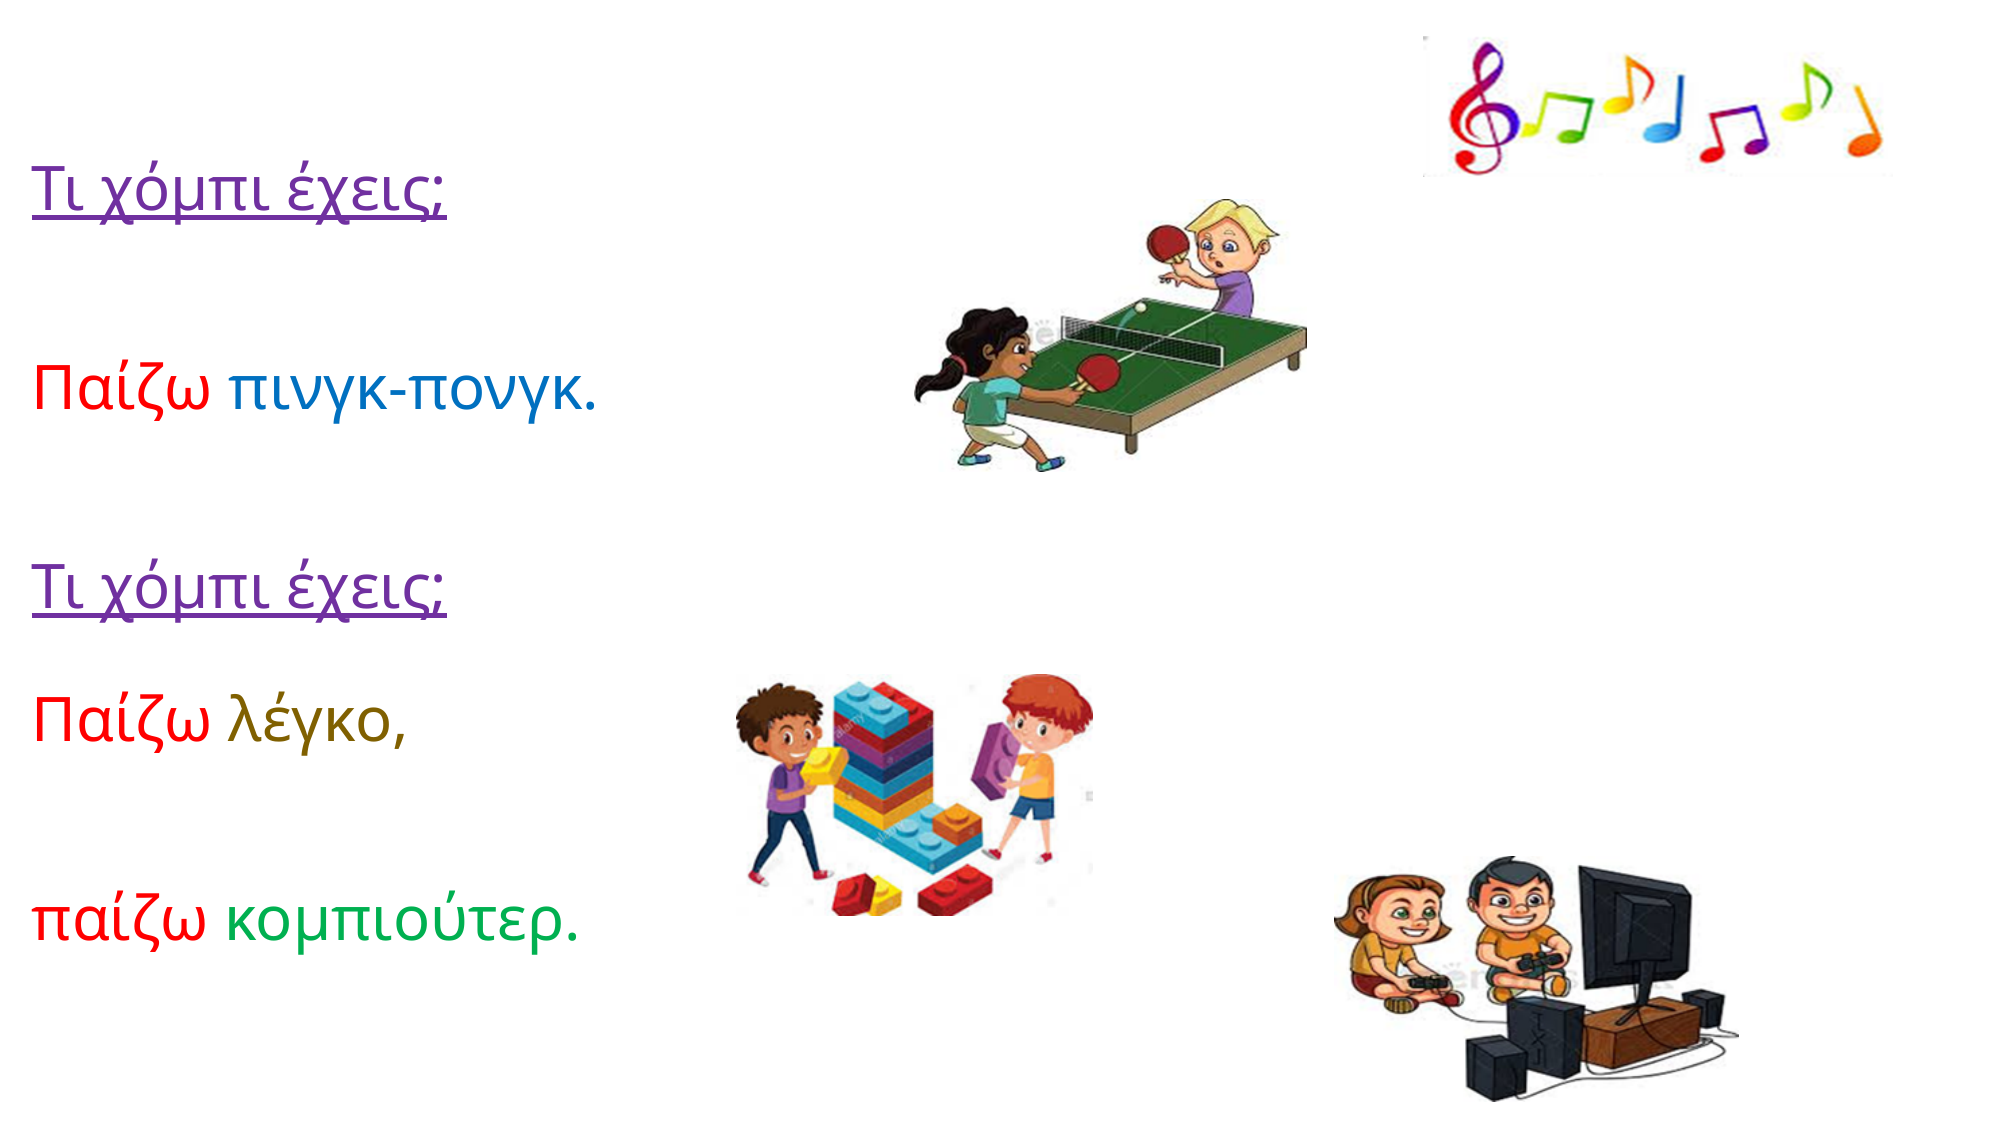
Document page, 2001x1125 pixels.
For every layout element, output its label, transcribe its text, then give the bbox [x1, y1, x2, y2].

picture [914, 199, 1307, 472]
title Τι χόμπι έχεις; Παίζω πινγκ-πονγκ. Τι χόμπι έχεις; Παίζω λέγκο, παίζω κομπιούτερ. [16, 16, 1982, 1103]
picture [736, 674, 1093, 916]
picture [1334, 856, 1739, 1103]
picture [1423, 35, 1893, 178]
